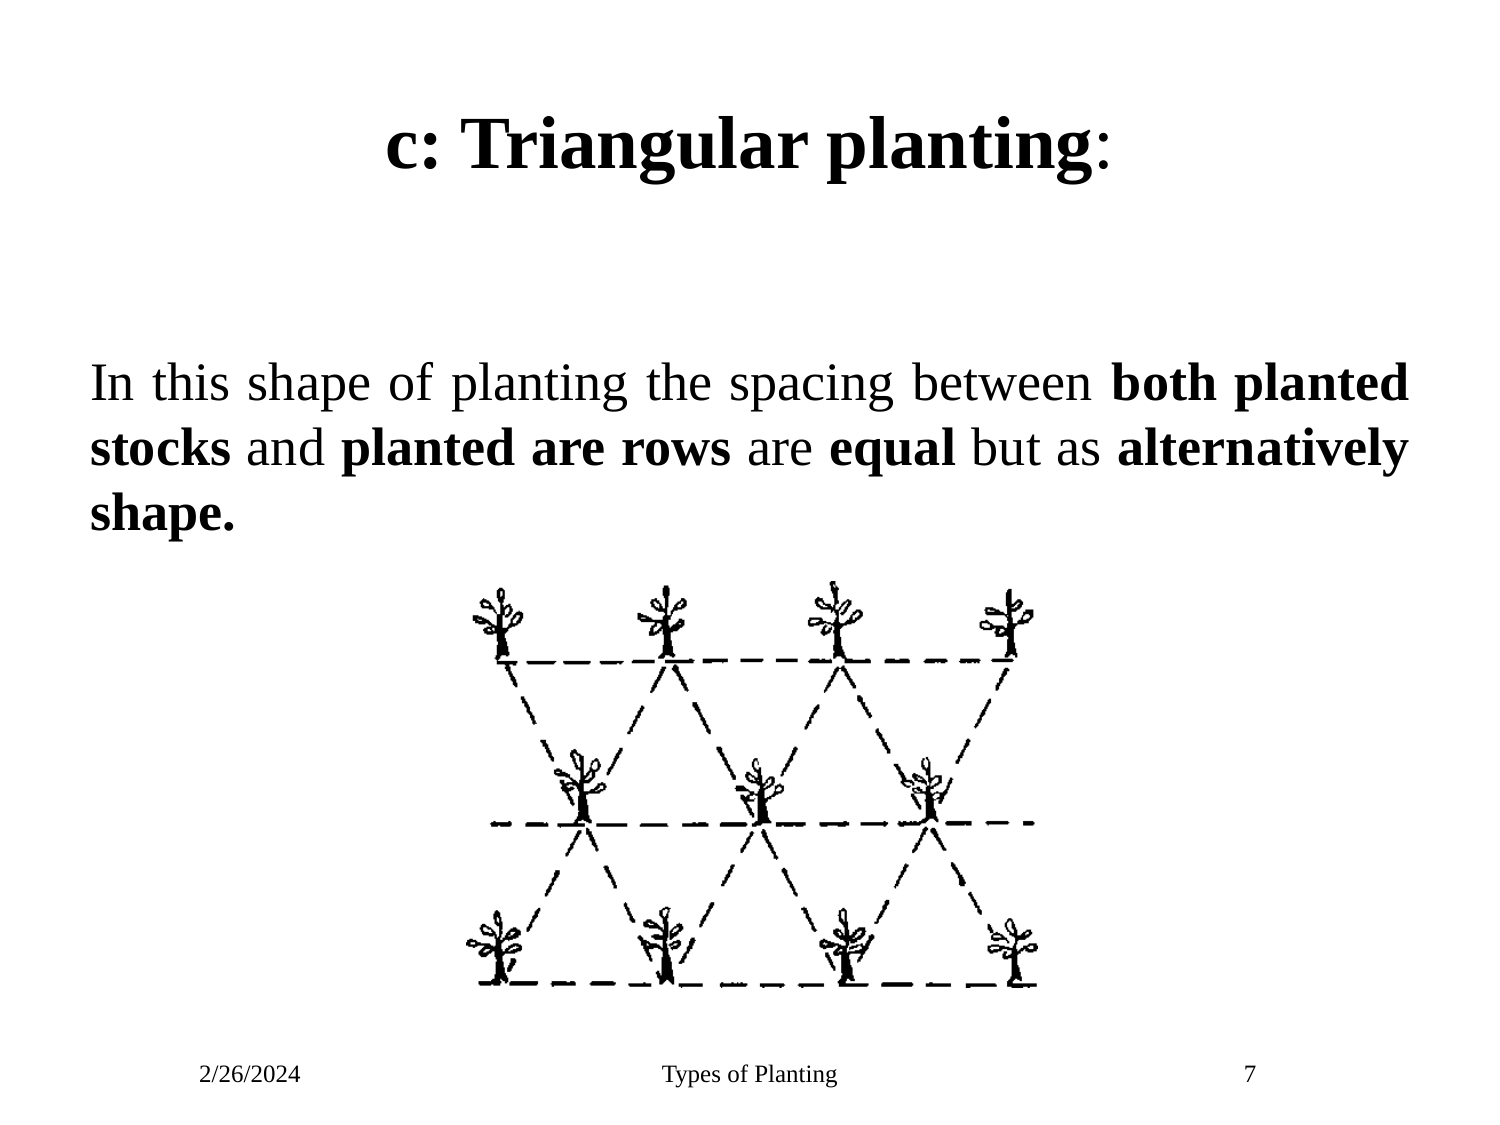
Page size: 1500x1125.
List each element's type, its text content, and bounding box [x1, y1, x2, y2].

picture [466, 581, 1038, 988]
footer Types of Planting [512, 1042, 988, 1103]
title c: Triangular planting: [75, 45, 1425, 233]
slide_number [75, 1042, 425, 1103]
slide_number 7 [1074, 1042, 1425, 1103]
list In this shape of planting the spacing between both planted stocks and planted are rows are equal but as alternatively shape. [75, 262, 1425, 1005]
